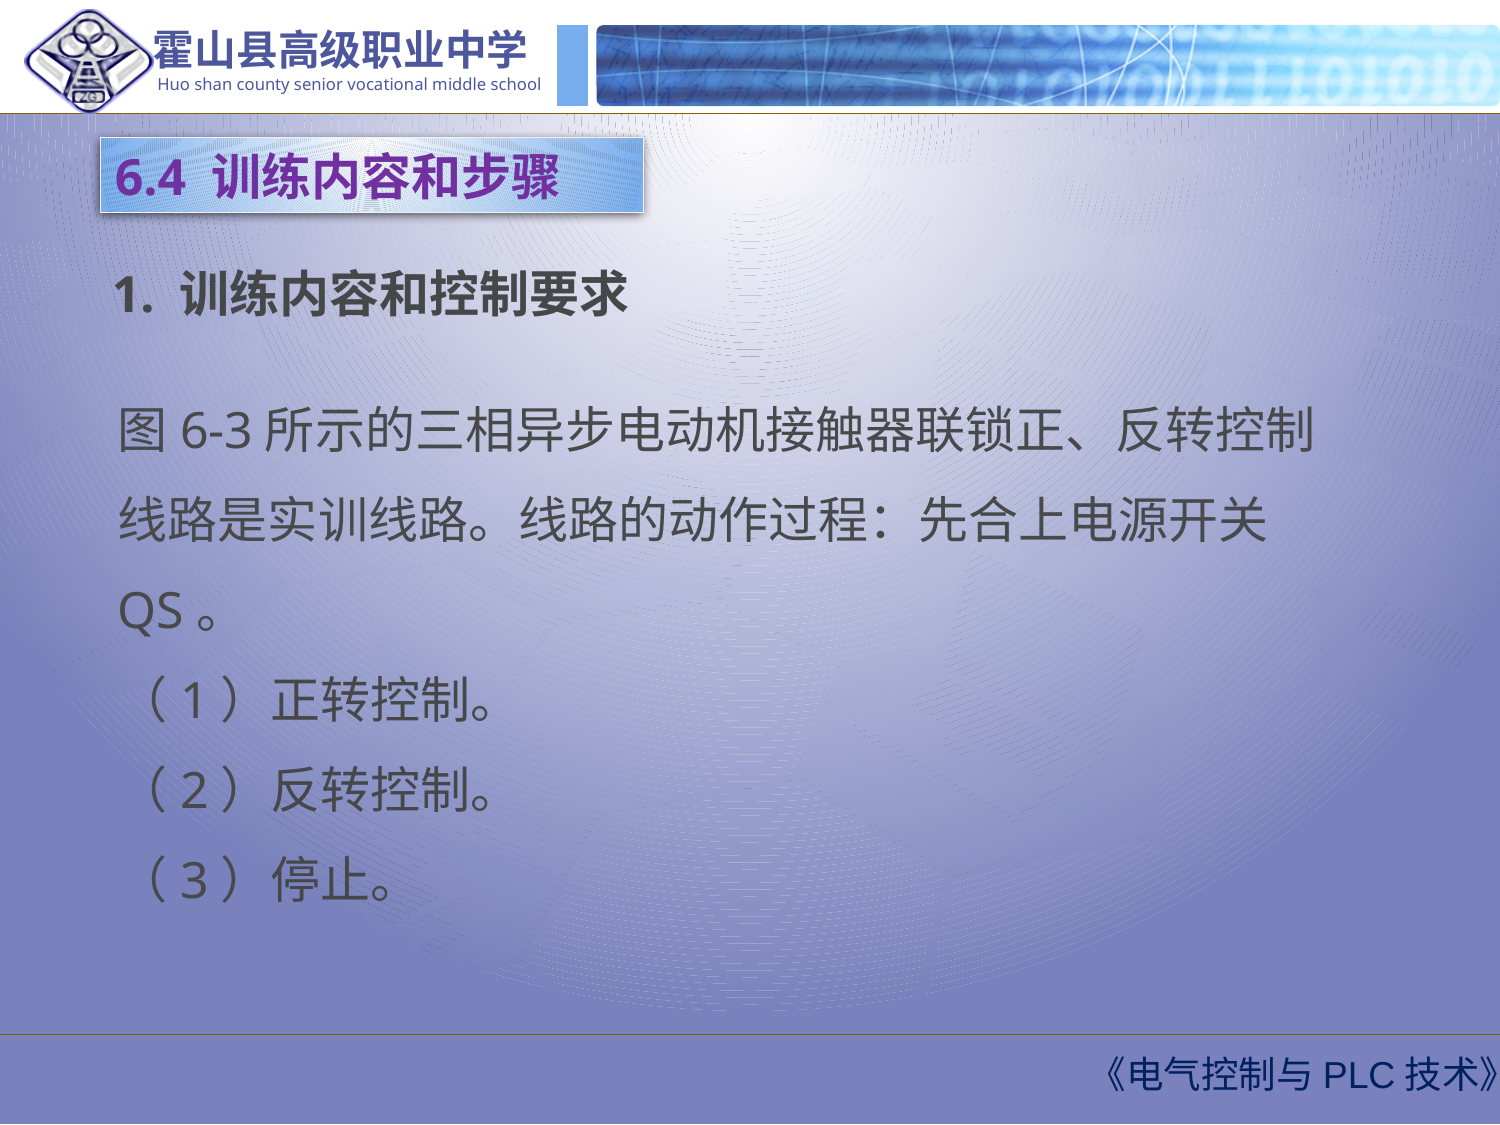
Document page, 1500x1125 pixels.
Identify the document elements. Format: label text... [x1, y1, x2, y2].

text_box 1. 训练内容和控制要求 [97, 255, 645, 330]
text_box 图6-3所示的三相异步电动机接触器联锁正、反转控制线路是实训线路。线路的动作过程：先合上电源开关QS。 （1）正转控制。 （2）反转控制。 （3）停止。 [103, 361, 1353, 917]
picture [596, 24, 1500, 107]
picture [24, 8, 154, 114]
text_box 6.4 训练内容和步骤 [100, 137, 644, 213]
